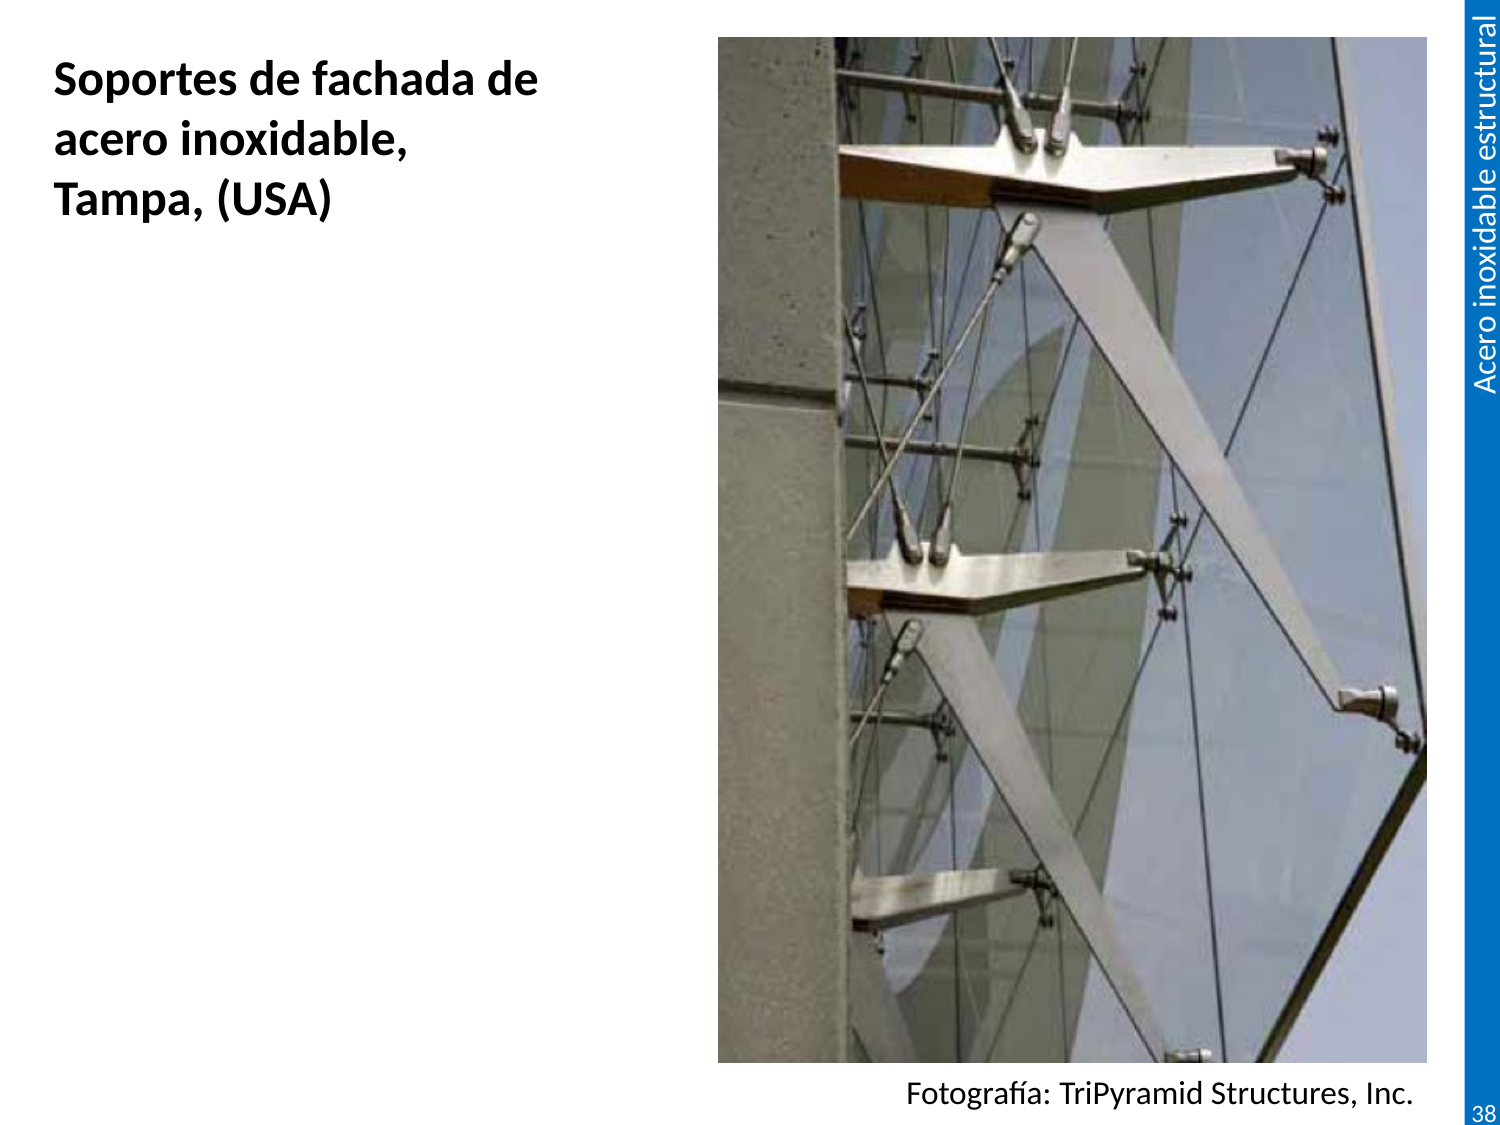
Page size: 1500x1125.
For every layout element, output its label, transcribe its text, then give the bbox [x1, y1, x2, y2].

slide_number 38 [1446, 1082, 1500, 1125]
picture [717, 37, 1427, 1063]
text_box Fotografía: TriPyramid Structures, Inc. [891, 1068, 1430, 1119]
text_box Soportes de fachada de acero inoxidable, Tampa, (USA) [38, 37, 616, 323]
